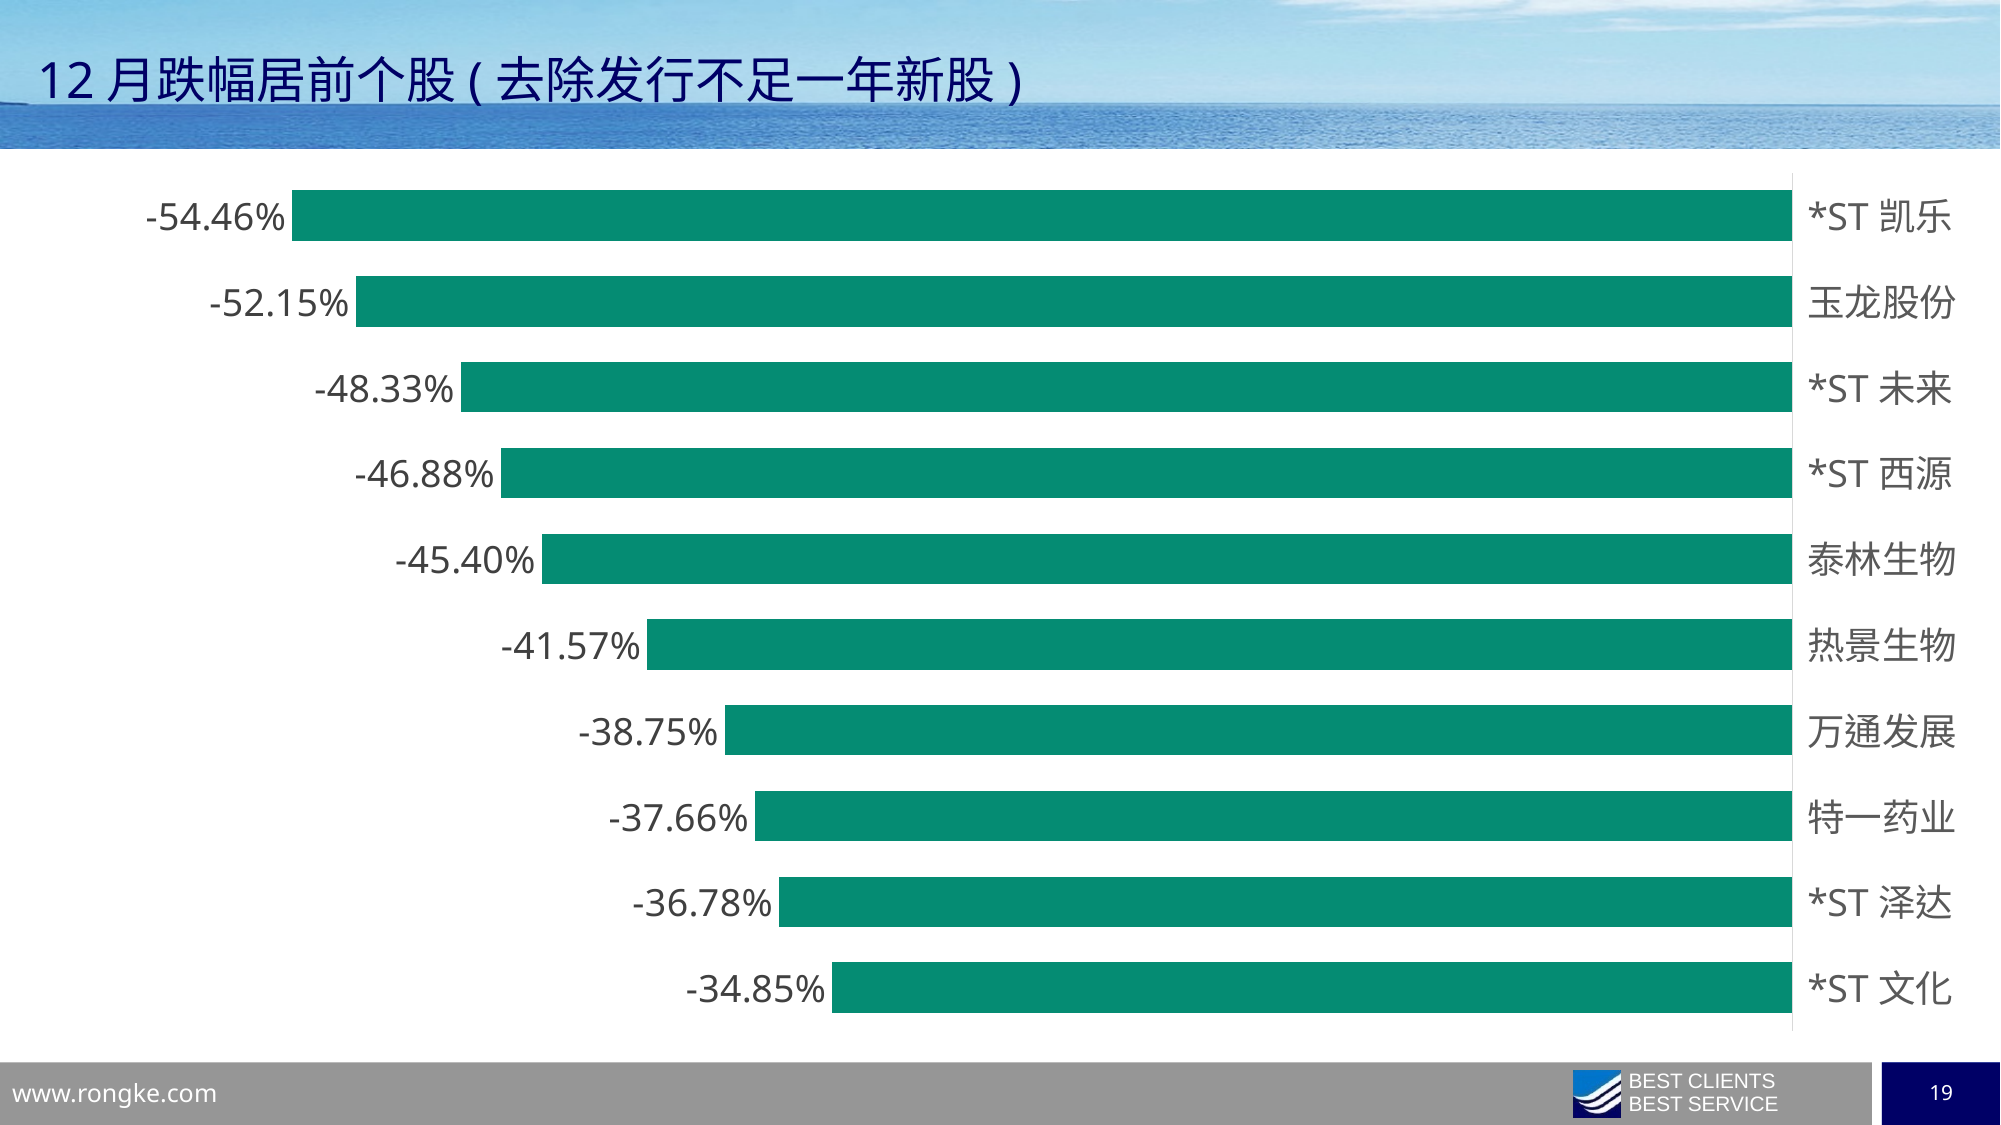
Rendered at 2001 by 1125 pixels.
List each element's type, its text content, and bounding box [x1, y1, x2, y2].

text_box 12月跌幅居前个股(去除发行不足一年新股) [37, 48, 1388, 136]
picture [1573, 1070, 1621, 1118]
chart [18, 148, 1984, 1055]
picture [0, 0, 2000, 149]
